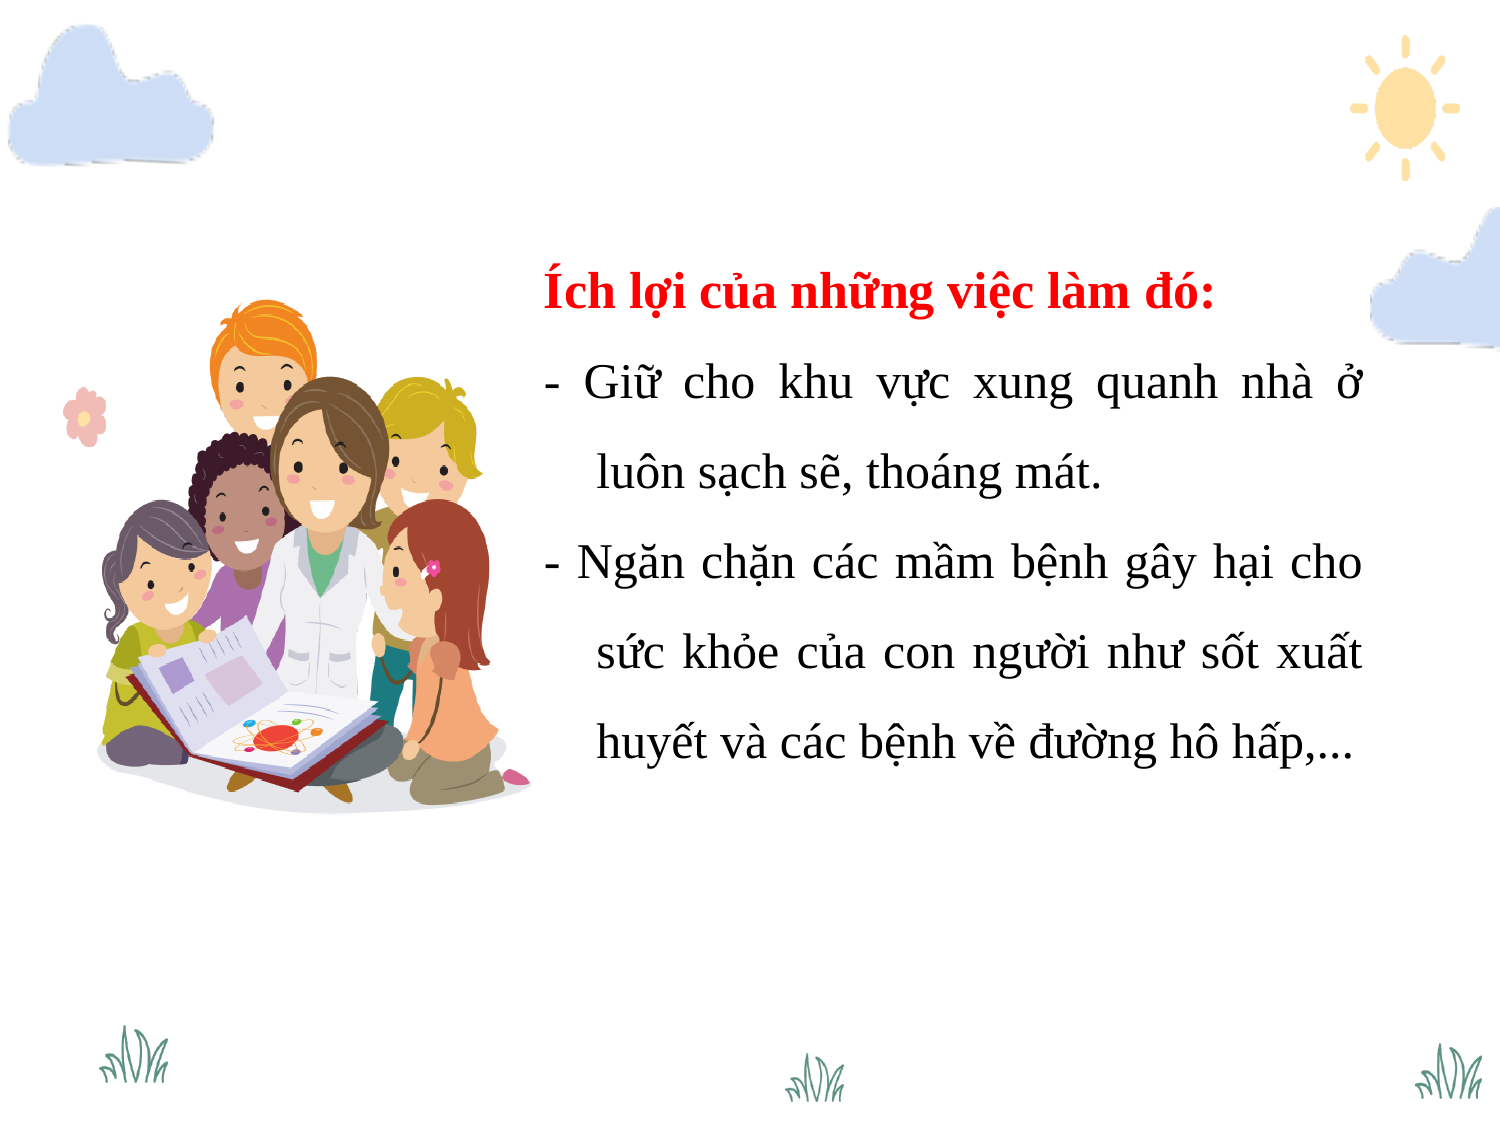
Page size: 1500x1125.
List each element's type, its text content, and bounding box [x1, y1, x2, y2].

picture [1350, 35, 1460, 182]
picture [98, 1025, 168, 1084]
picture [63, 281, 531, 815]
text_box Ích lợi của những việc làm đó: - Giữ cho khu vực xung quanh nhà ở luôn sạch sẽ, thoáng mát. - Ngăn chặn các mầm bệnh gây hại cho sức khỏe của con người như sốt xuất huyết và các bệnh về đường hô hấp,... [535, 220, 1372, 773]
picture [7, 22, 219, 173]
picture [785, 1053, 844, 1103]
picture [1369, 206, 1500, 356]
picture [1415, 1042, 1482, 1099]
